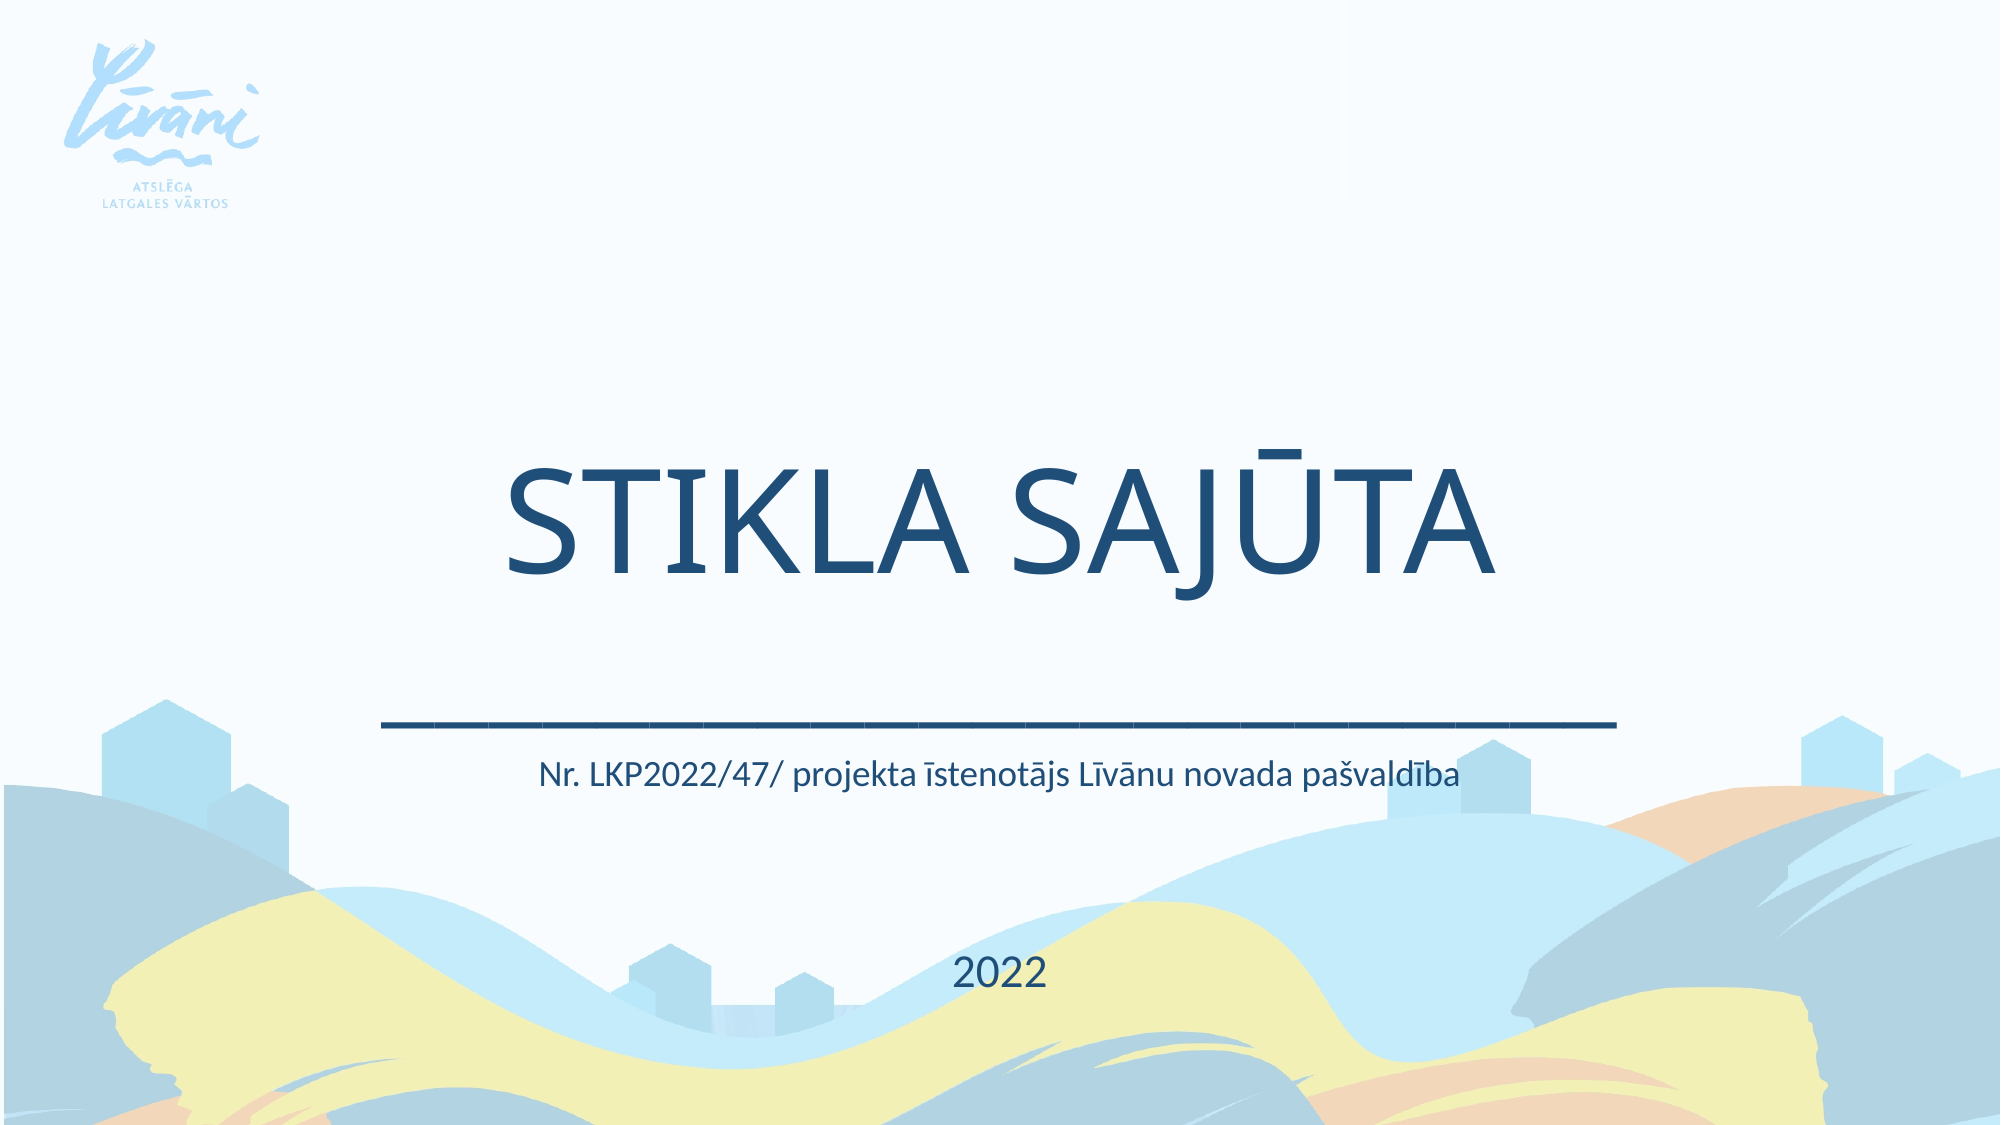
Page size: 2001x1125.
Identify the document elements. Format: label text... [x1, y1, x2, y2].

list STIKLA SAJŪTA _______________________ Nr. LKP2022/47/ projekta īstenotājs Līvānu novada pašvaldība 2022 [137, 299, 1863, 1014]
